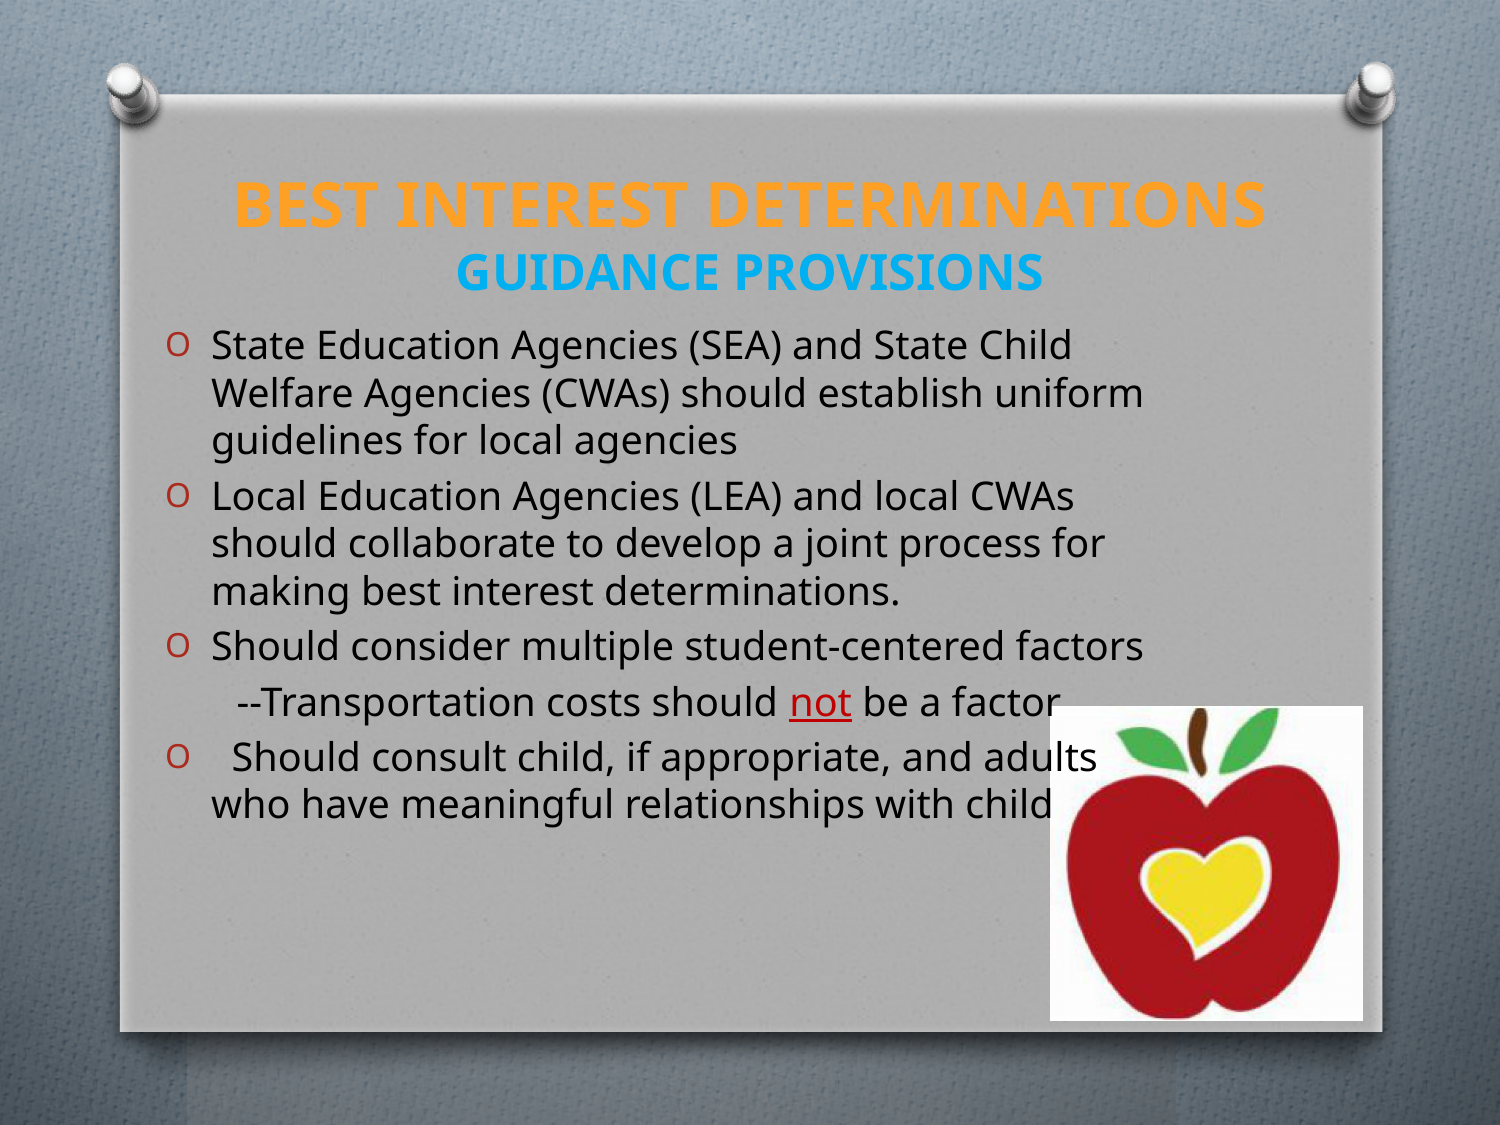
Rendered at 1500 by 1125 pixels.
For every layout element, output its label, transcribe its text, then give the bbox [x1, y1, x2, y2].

picture [1317, 35, 1439, 152]
title BEST INTEREST DETERMINATIONS GUIDANCE PROVISIONS [137, 134, 1363, 332]
picture [75, 29, 198, 143]
picture [1049, 705, 1363, 1021]
list State Education Agencies (SEA) and State Child Welfare Agencies (CWAs) should establish uniform guidelines for local agencies Local Education Agencies (LEA) and local CWAs should collaborate to develop a joint process for making best interest determinations. Should consider multiple student-centered factors --Transportation costs should not be a factor Should consult child, if appropriate, and adults who have meaningful relationships with child [150, 312, 1167, 904]
